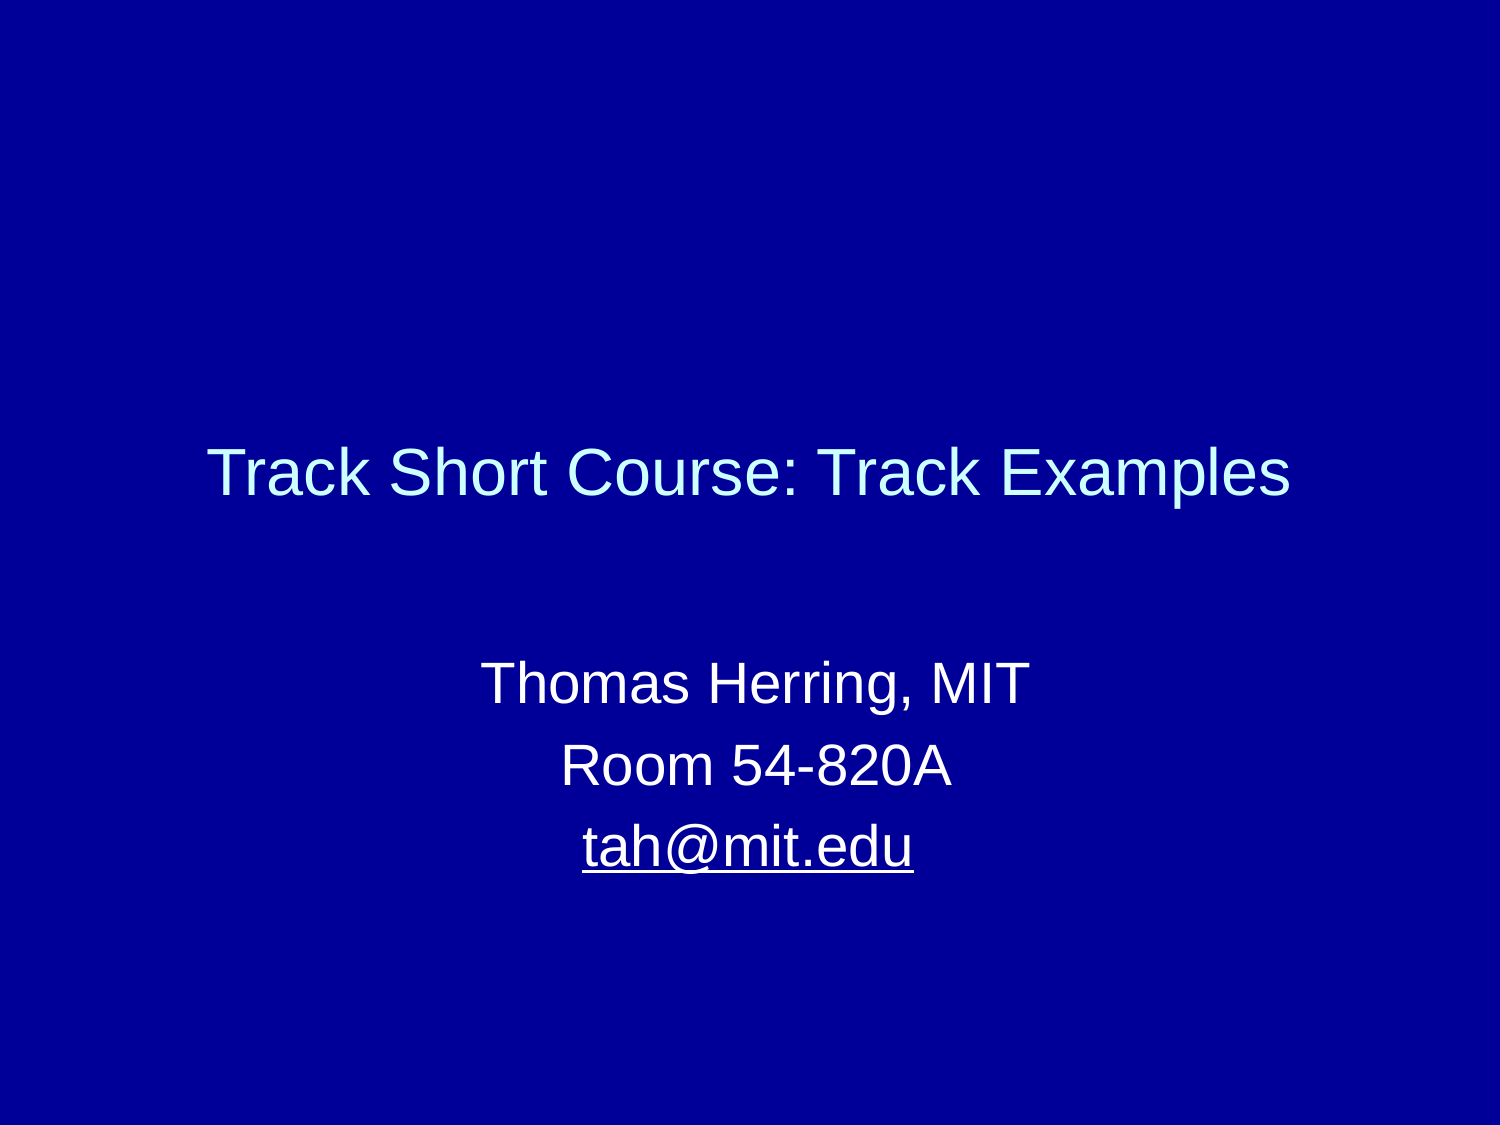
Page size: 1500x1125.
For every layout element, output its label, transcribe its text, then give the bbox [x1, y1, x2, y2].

title Track Short Course: Track Examples [112, 374, 1388, 563]
subtitle Thomas Herring, MIT Room 54-820A tah@mit.edu [149, 637, 1363, 926]
